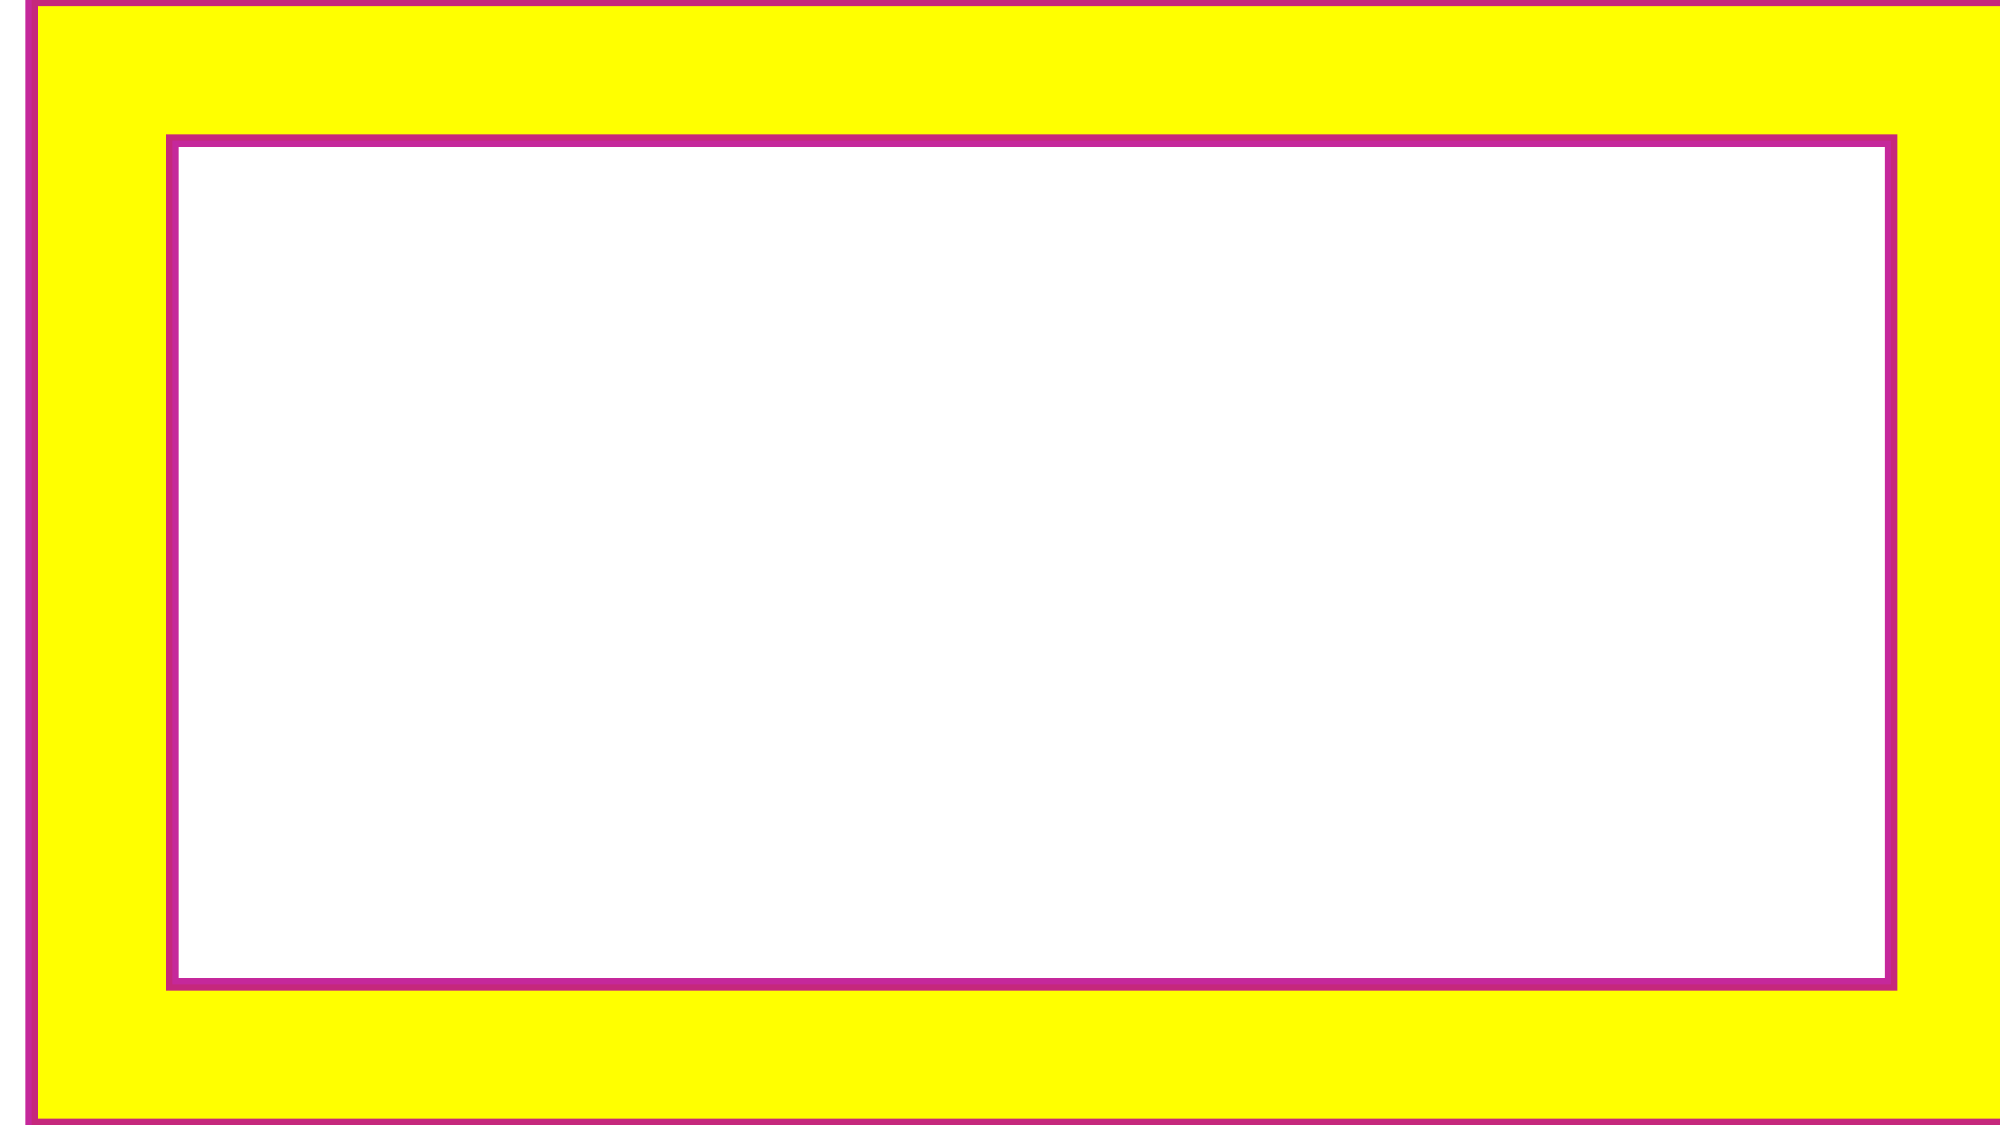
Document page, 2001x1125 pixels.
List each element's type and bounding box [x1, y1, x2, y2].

text_box [31, 0, 2000, 1125]
